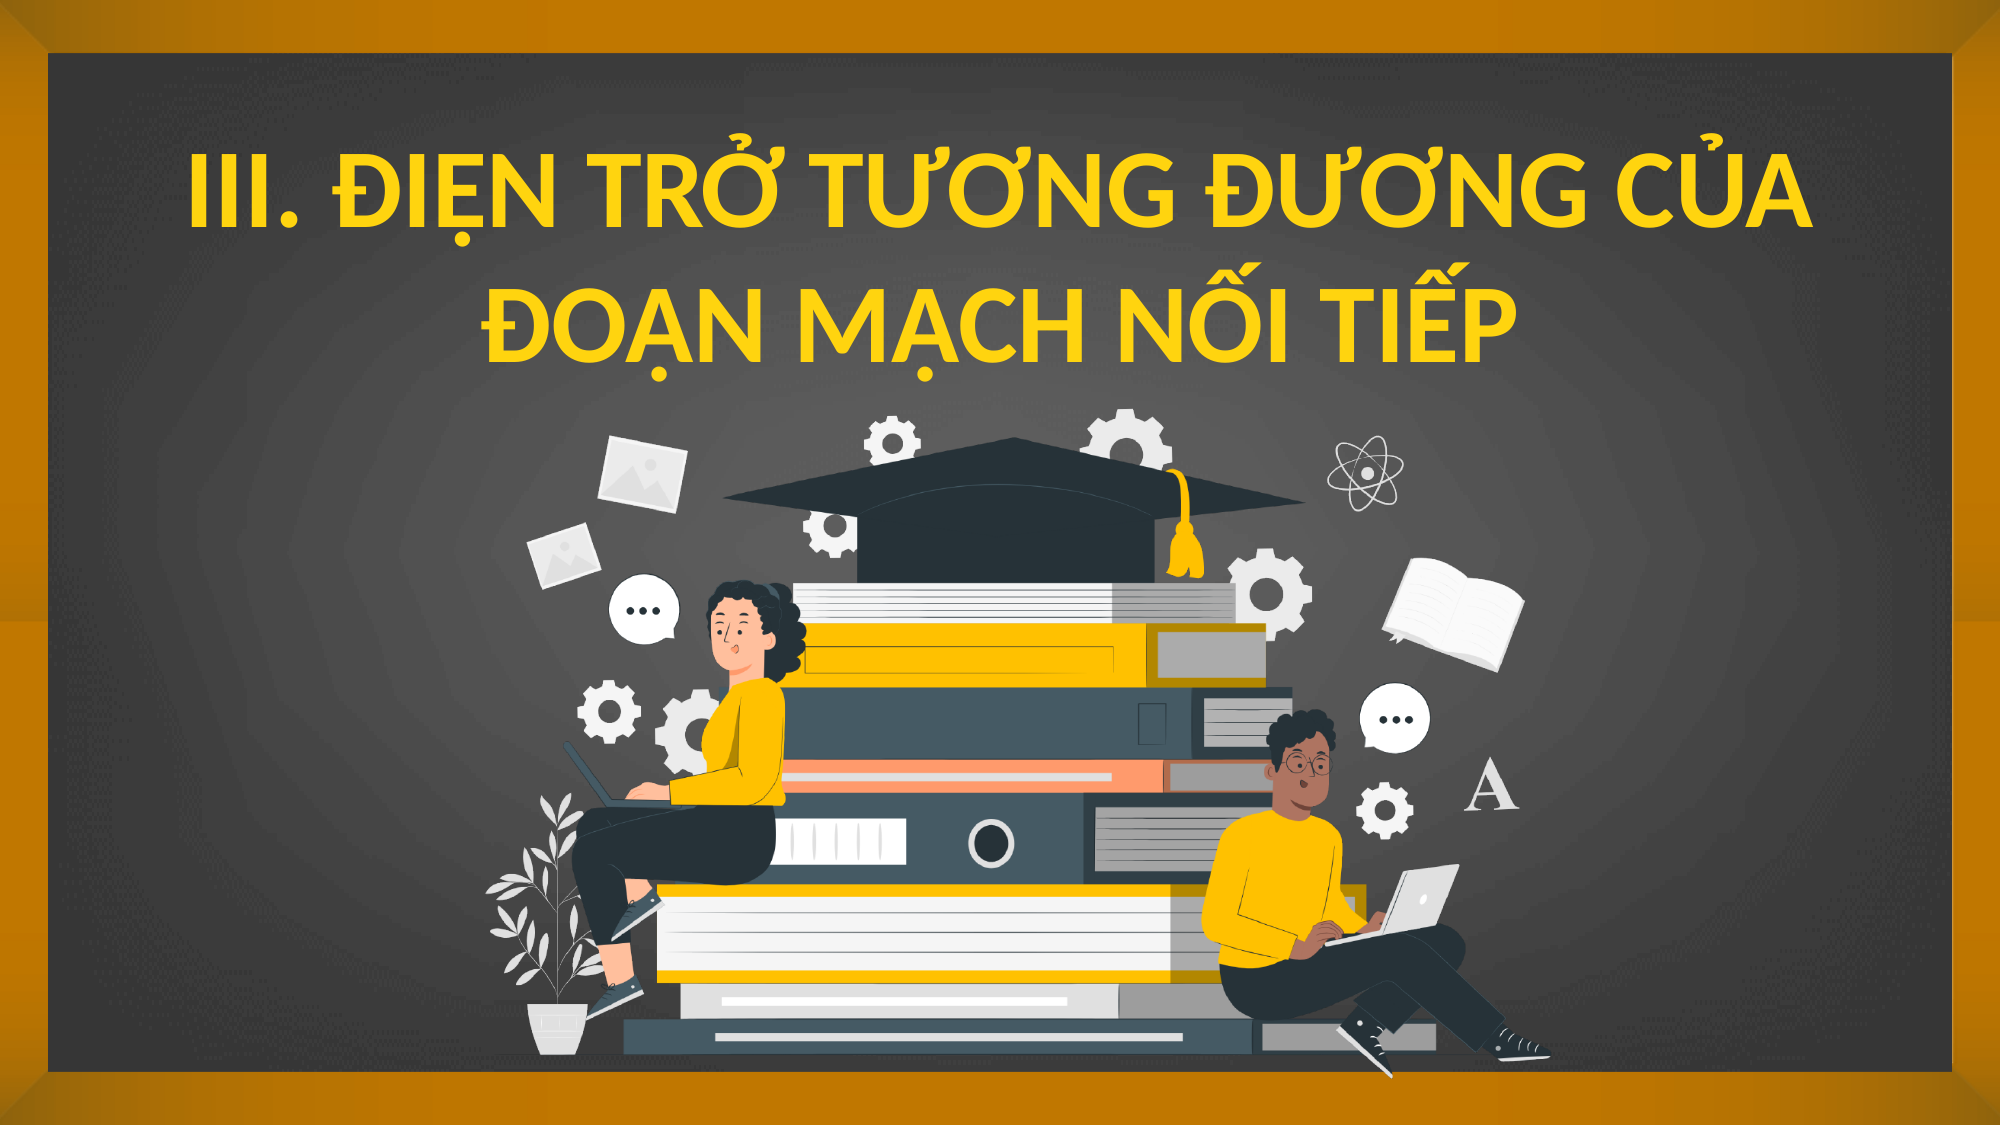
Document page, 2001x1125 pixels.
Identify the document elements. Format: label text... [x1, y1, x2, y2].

text_box III. ĐIỆN TRỞ TƯƠNG ĐƯƠNG CỦA ĐOẠN MẠCH NỐI TIẾP [103, 108, 1896, 393]
picture [0, 0, 2000, 1125]
